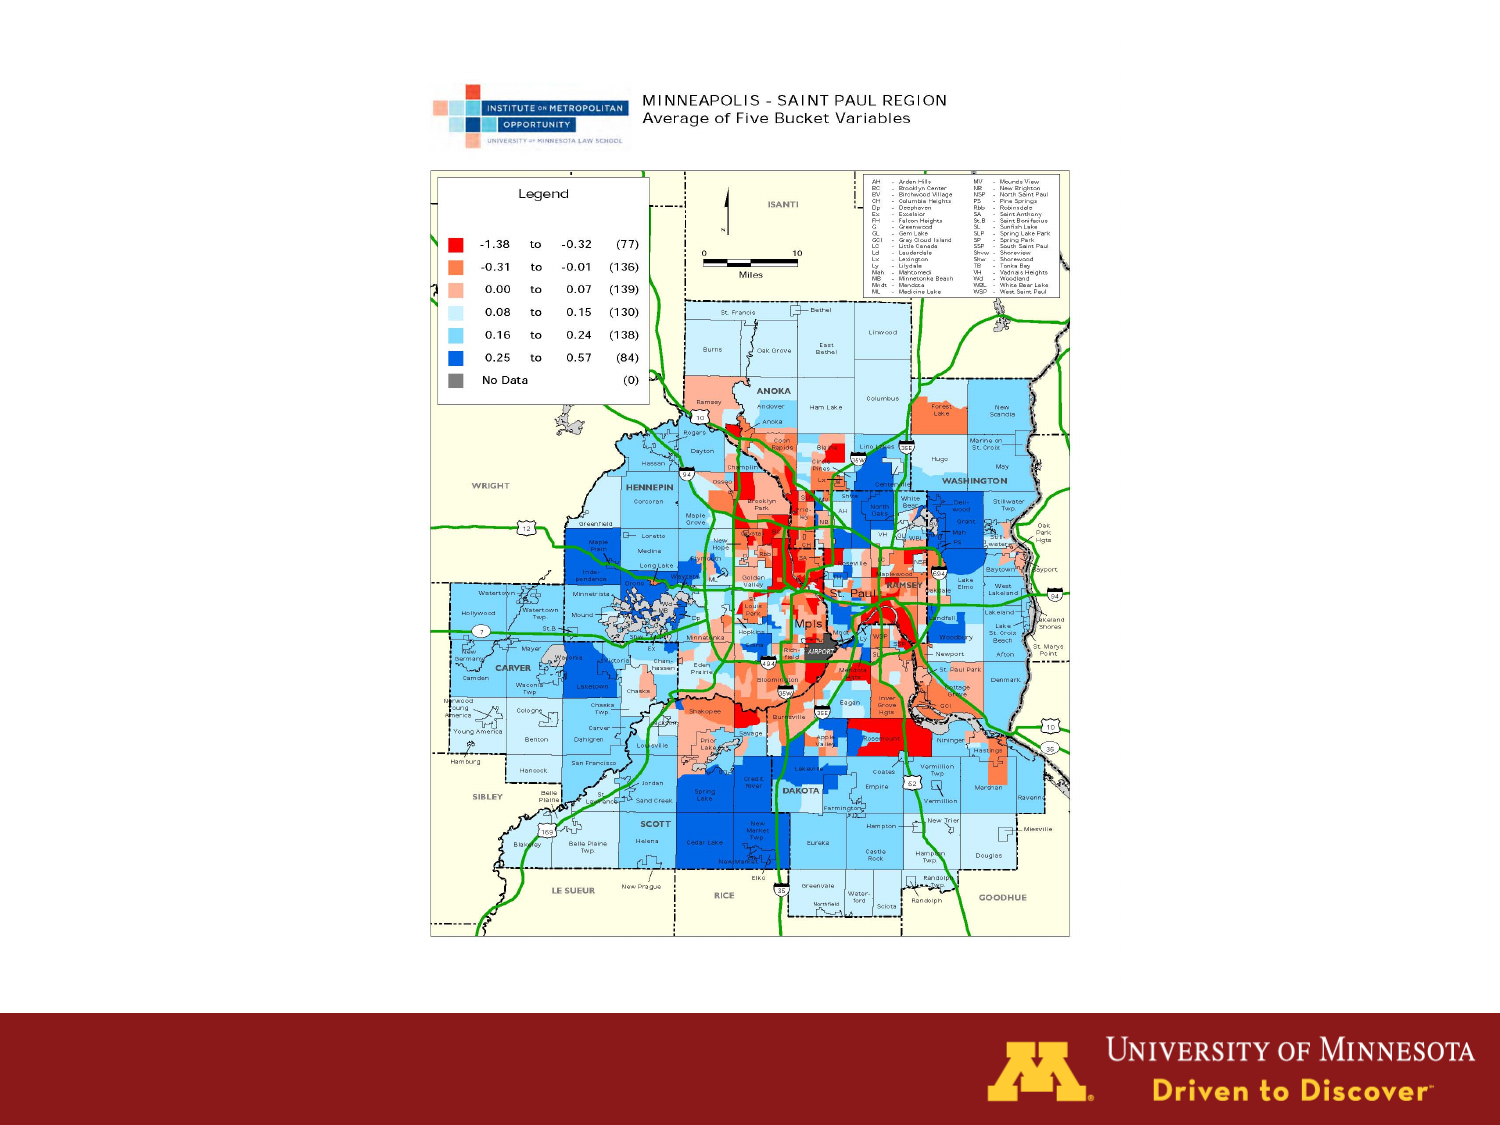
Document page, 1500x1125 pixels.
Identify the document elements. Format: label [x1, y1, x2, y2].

picture [0, 1013, 1500, 1125]
list [377, 37, 1123, 1001]
